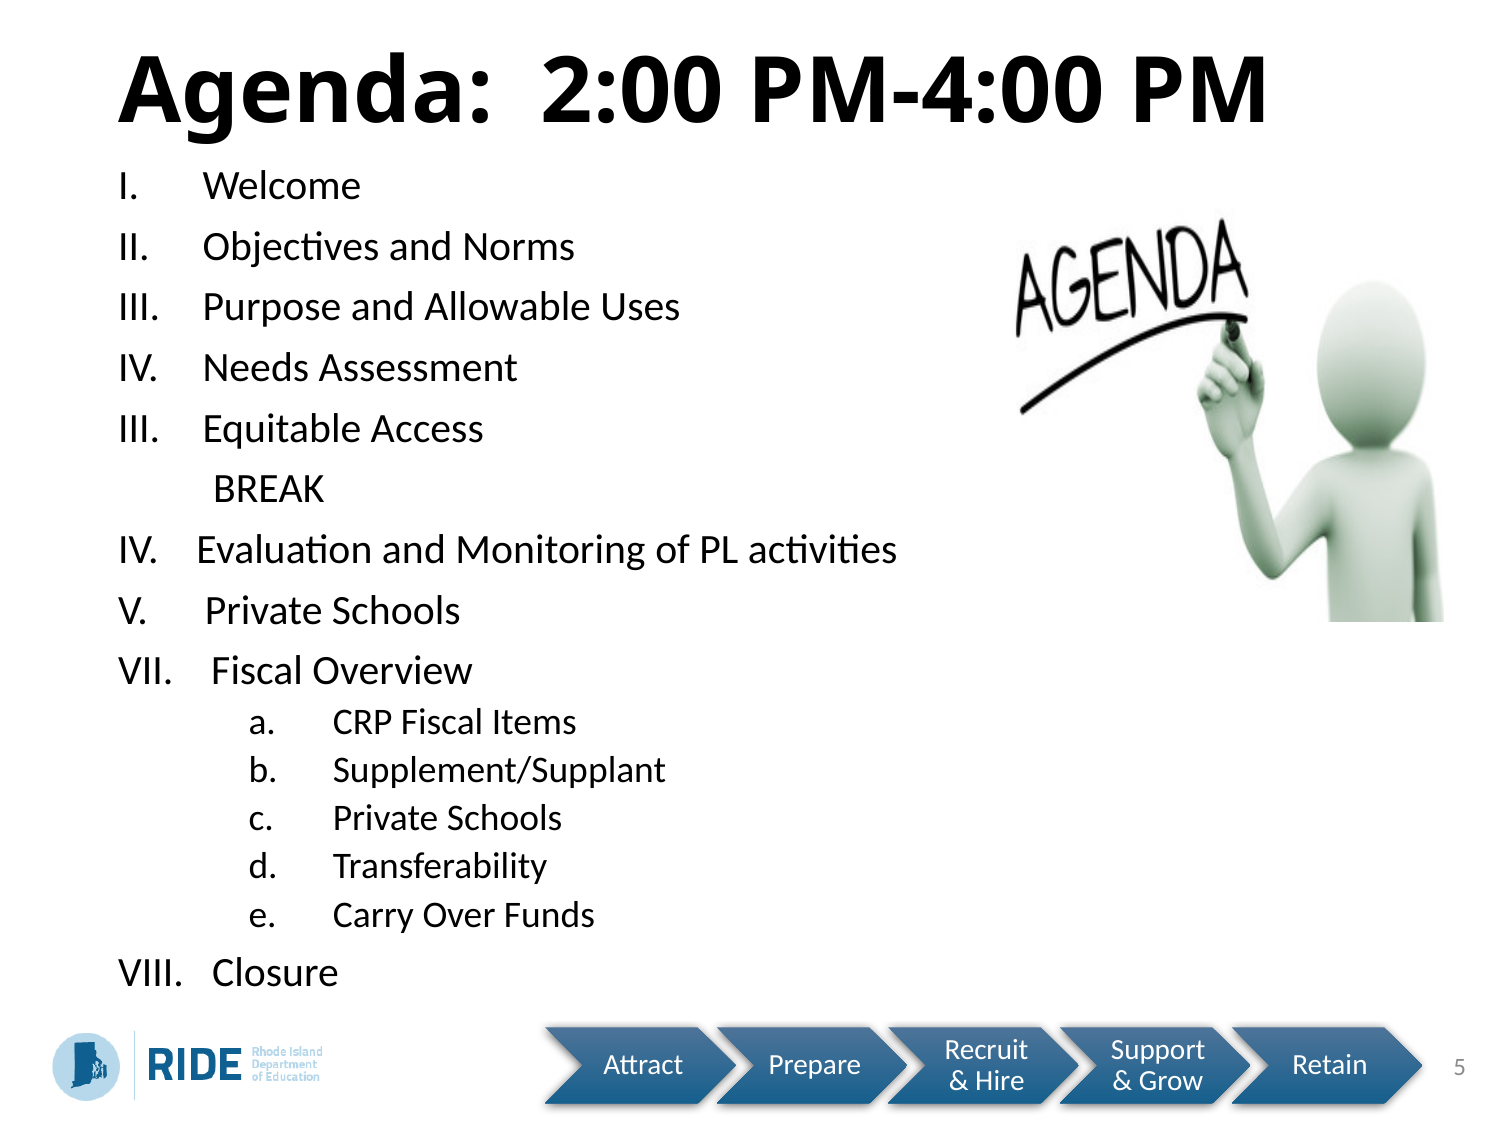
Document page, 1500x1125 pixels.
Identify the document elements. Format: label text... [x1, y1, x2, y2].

slide_number 5 [1143, 1035, 1482, 1096]
picture [45, 1026, 361, 1105]
list Welcome Objectives and Norms Purpose and Allowable Uses Needs Assessment Equitable Access BREAK IV. Evaluation and Monitoring of PL activities V. Private Schools VII. Fiscal Overview CRP Fiscal Items Supplement/Supplant Private Schools Transferability Carry Over Funds VIII. Closure [103, 155, 1284, 1066]
picture [985, 145, 1444, 622]
title Agenda: 2:00 PM-4:00 PM [103, 30, 1397, 155]
